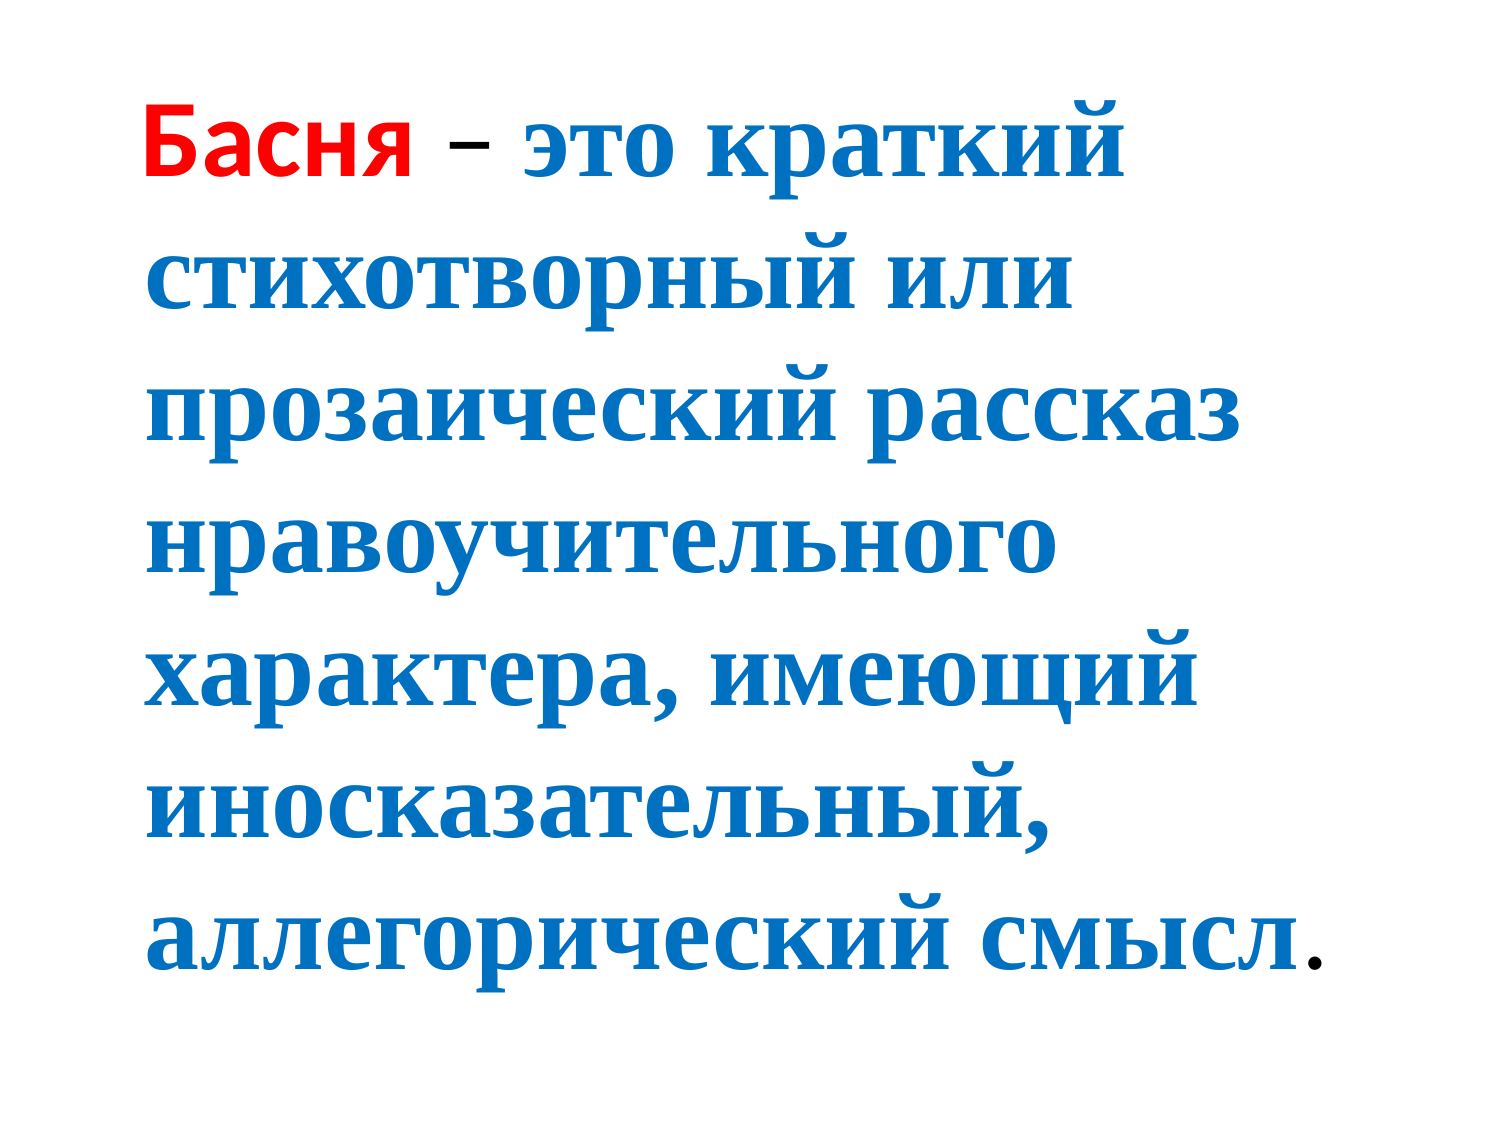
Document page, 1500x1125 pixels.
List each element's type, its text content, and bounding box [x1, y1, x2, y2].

list Басня – это краткий стихотворный или прозаический рассказ нравоучительного характера, имеющий иносказательный, аллегорический смысл. [75, 58, 1425, 1005]
